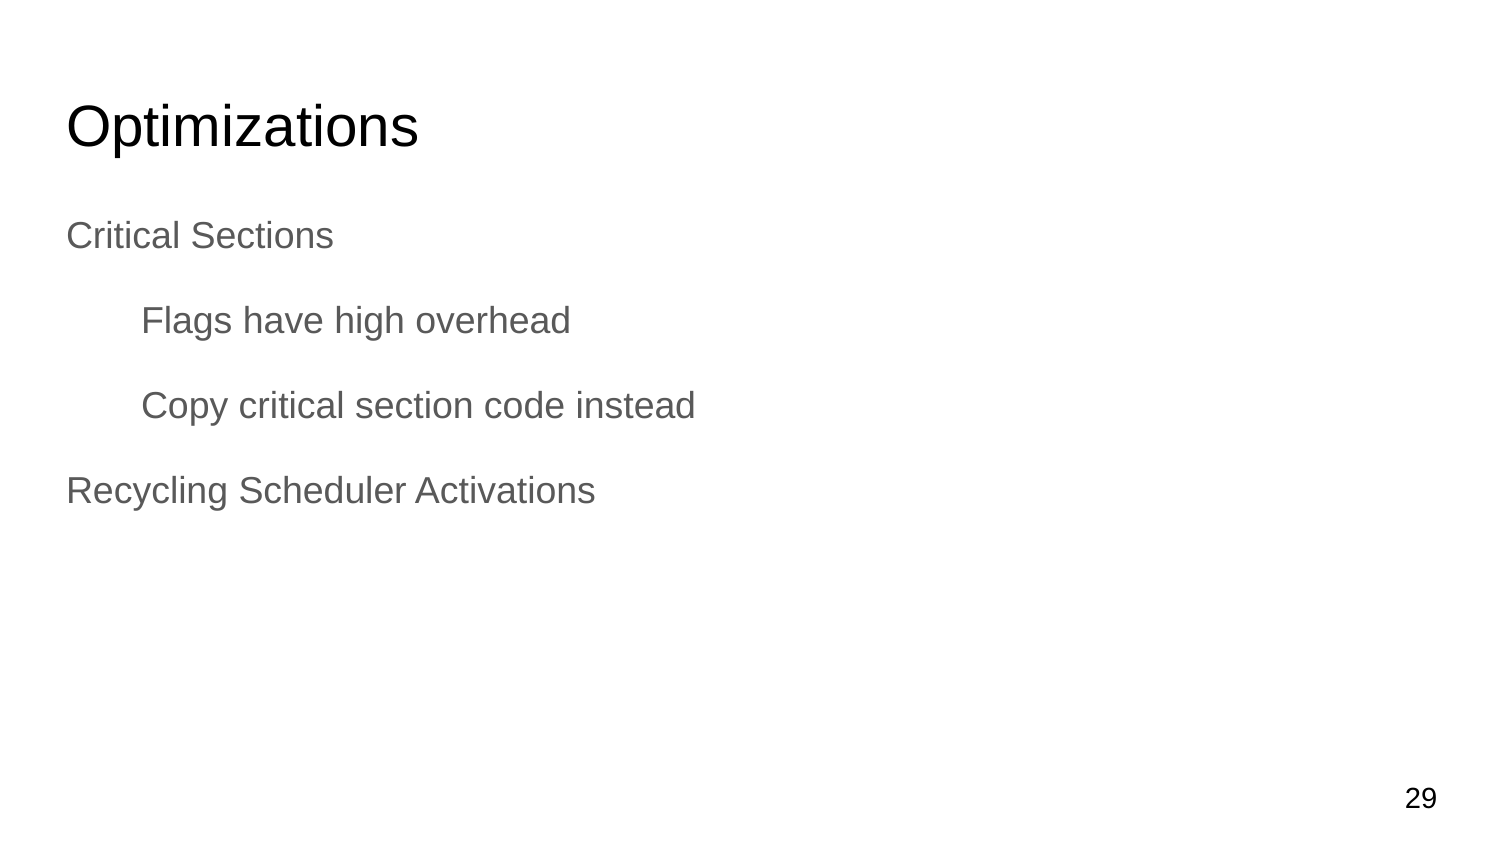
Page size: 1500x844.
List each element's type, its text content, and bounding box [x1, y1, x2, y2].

title Optimizations [51, 72, 1449, 167]
slide_number ‹#› [1389, 764, 1480, 830]
list Critical Sections Flags have high overhead Copy critical section code instead Recycling Scheduler Activations [51, 189, 1449, 750]
